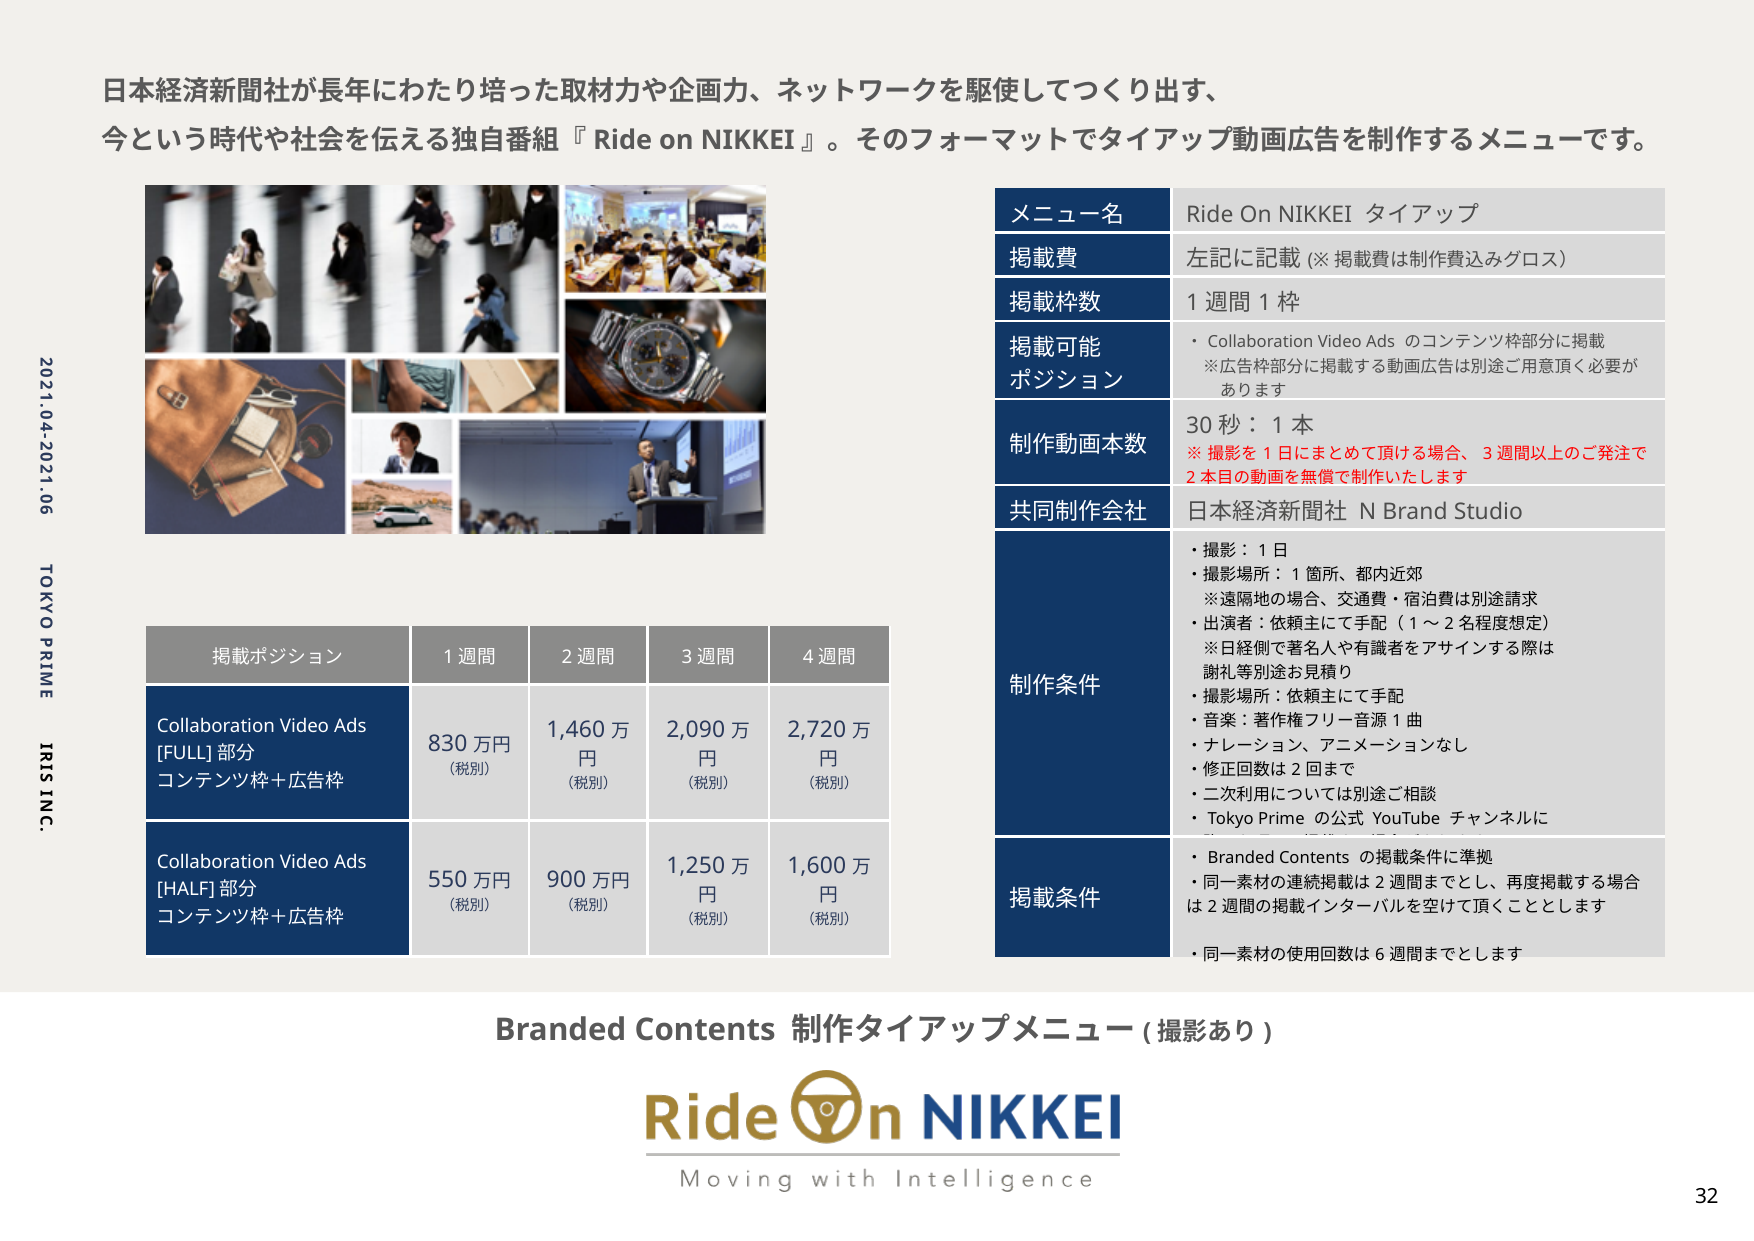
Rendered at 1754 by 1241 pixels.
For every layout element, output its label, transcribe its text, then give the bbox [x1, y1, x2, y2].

picture [646, 1070, 1120, 1192]
table_cell 制作条件 [995, 531, 1170, 835]
table_cell 日本経済新聞社 N Brand Studio [1173, 486, 1665, 528]
table_cell 830万円 （税別） [412, 686, 528, 819]
table_cell 550万円（税別） [412, 822, 528, 955]
table_cell 制作動画本数 [995, 400, 1170, 484]
table_cell 1週間1枠 [1173, 278, 1665, 320]
table_cell 1,460万円 （税別） [530, 686, 646, 819]
table_cell 900万円（税別） [530, 822, 646, 955]
table_cell 共同制作会社 [995, 486, 1170, 528]
table_cell 2,090万円 （税別） [649, 686, 768, 819]
table_cell 左記に記載(※掲載費は制作費込みグロス） [1173, 234, 1665, 275]
text_box Branded Contents 制作タイアップメニュー(撮影あり) [113, 1001, 1654, 1054]
table_cell 掲載可能 ポジション [995, 322, 1170, 398]
table_cell ・Collaboration Video Ads のコンテンツ枠部分に掲載 ※広告枠部分に掲載する動画広告は別途ご用意頂く必要が あります [1173, 322, 1665, 398]
table_cell ・撮影：1日 ・撮影場所：1箇所、都内近郊 ※遠隔地の場合、交通費・宿泊費は別途請求 ・出演者：依頼主にて手配（1～2名程度想定） ※日経側で著名人や有識者をアサインする際は 謝礼等別途お見積り ・撮影場所：依頼主にて手配 ・音楽：著作権フリー音源1曲 ・ナレーション、アニメーションなし ・修正回数は2回まで ・二次利用については別途ご相談 ・Tokyo Prime の公式 YouTube チャンネルに 許可を頂いて掲載する場合があります ・動画の2次利用範囲はご相談ください [1173, 531, 1665, 835]
table_header メニュー名 [995, 188, 1170, 231]
picture [145, 185, 766, 534]
table_cell 1,250万円 （税別） [649, 822, 768, 955]
table_header 3週間 [649, 626, 768, 683]
table_cell 1,600万円 （税別） [770, 822, 889, 955]
table_header 2週間 [530, 626, 646, 683]
table_cell 掲載枠数 [995, 278, 1170, 320]
table_header 1週間 [412, 626, 528, 683]
table_header 4週間 [770, 626, 889, 683]
table_cell 30秒：1本 ※撮影を1日にまとめて頂ける場合、3週間以上のご発注で2本目の動画を無償で制作いたします [1173, 400, 1665, 484]
table_cell Collaboration Video Ads [HALF]部分 コンテンツ枠＋広告枠 [146, 822, 409, 955]
table_cell Collaboration Video Ads [FULL]部分 コンテンツ枠＋広告枠 [146, 686, 409, 819]
table_cell 2,720万円 （税別） [770, 686, 889, 819]
table_cell 掲載費 [995, 234, 1170, 275]
text_box 日本経済新聞社が長年にわたり培った取材力や企画力、ネットワークを駆使してつくり出す、 今という時代や社会を伝える独自番組『Ride on NIKKEI』。そのフォーマットでタイアップ動画広告を制作するメニューです。 [86, 50, 1676, 163]
table_cell 掲載条件 [995, 838, 1170, 957]
table_cell ・Branded Contents の掲載条件に準拠 ・同一素材の連続掲載は2週間までとし、再度掲載する場合は2週間の掲載インターバルを空けて頂くこととします ・同一素材の使用回数は6週間までとします [1173, 838, 1665, 957]
table_header Ride On NIKKEI タイアップ [1173, 188, 1665, 231]
table_header 掲載ポジション [146, 626, 409, 683]
